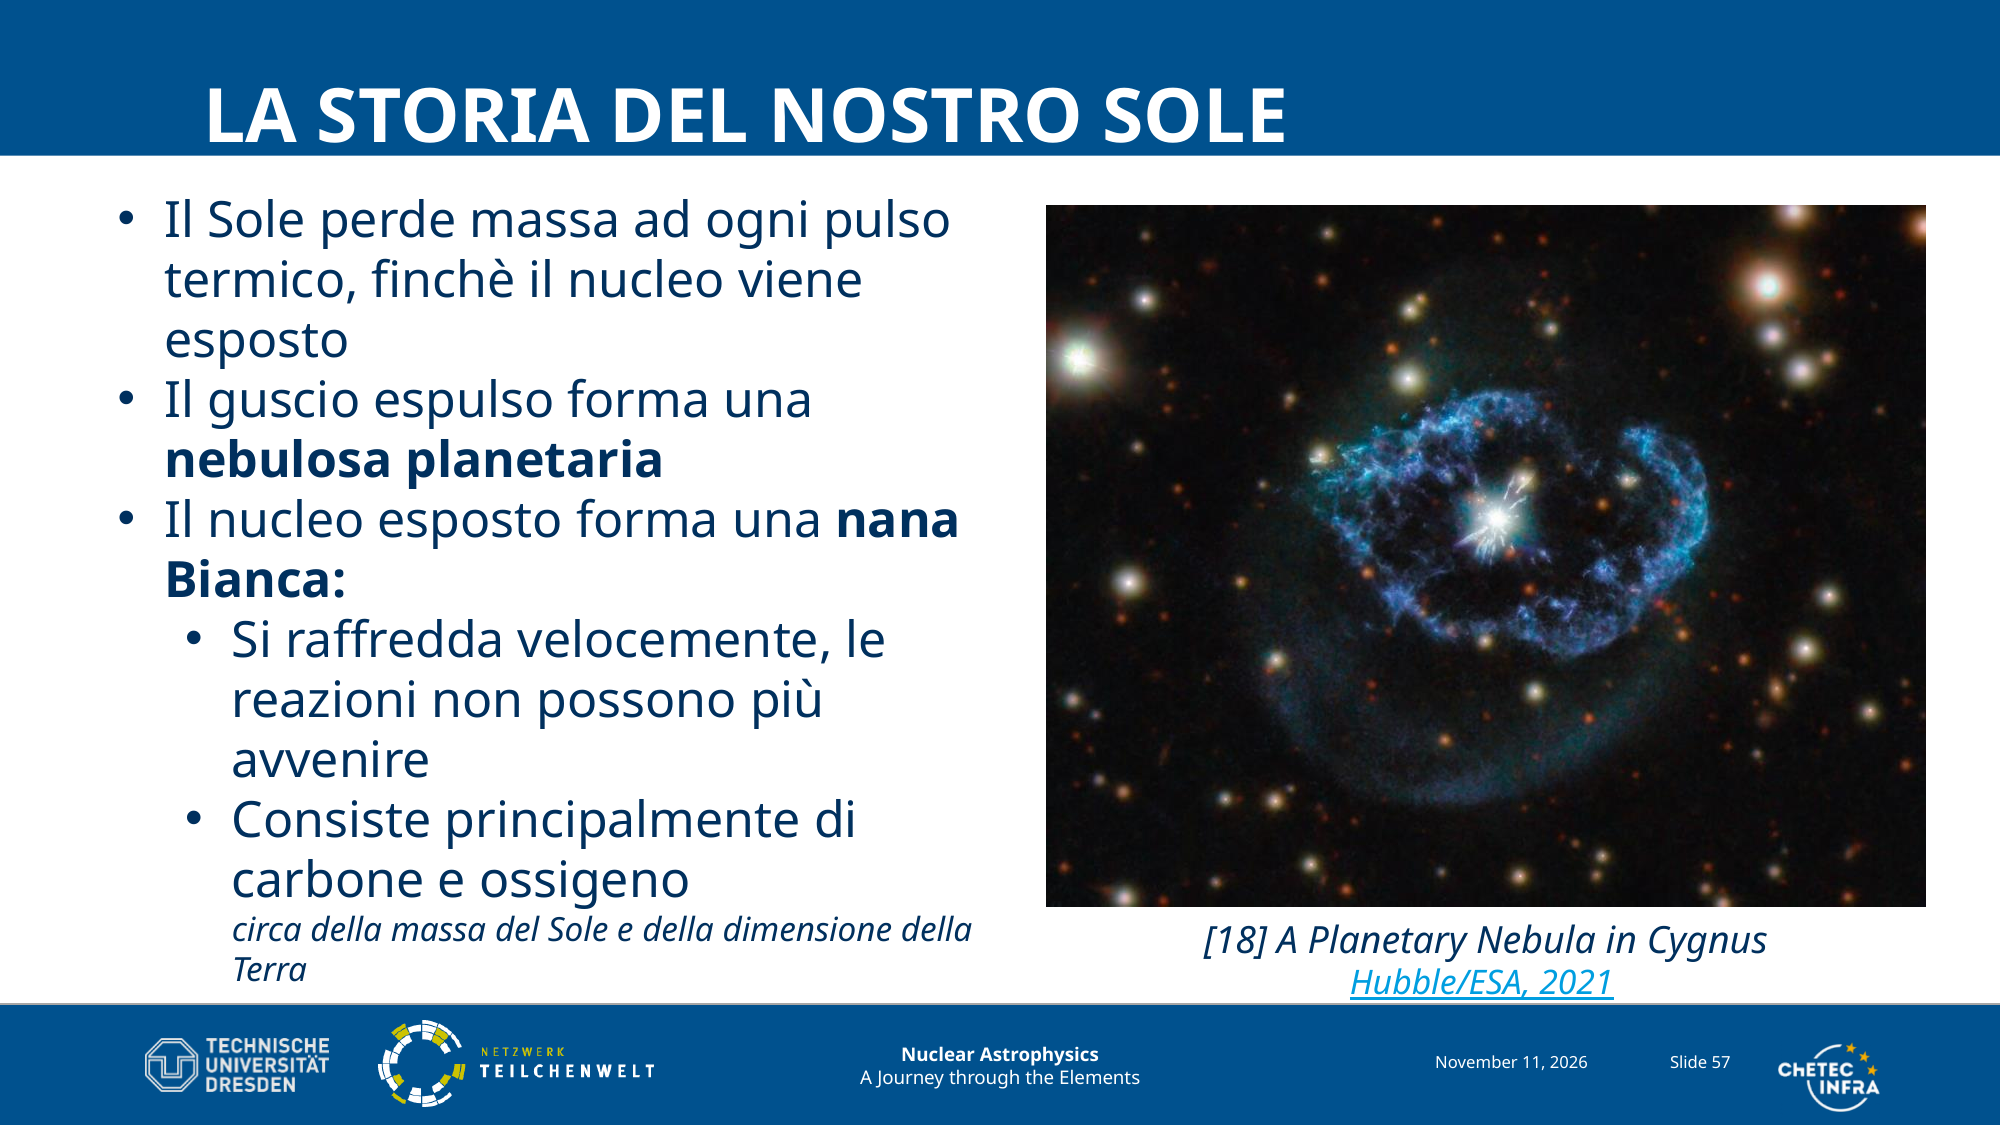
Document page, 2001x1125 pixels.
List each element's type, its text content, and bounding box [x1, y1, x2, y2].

text_box [18] A Planetary Nebula in Cygnus Hubble/ESA, 2021 [1046, 908, 1926, 1015]
picture [378, 1020, 654, 1107]
title La Storia del Nostro Sole [203, 56, 1880, 169]
text_box Il Sole perde massa ad ogni pulso termico, finchè il nucleo viene esposto Il guscio espulso forma una nebulosa planetaria Il nucleo esposto forma una nana Bianca: Si raffredda velocemente, le reazioni non possono più avvenire Consiste principalmente di carbone e ossigeno circa della massa del Sole e della dimensione della Terra [102, 180, 1000, 996]
picture [1778, 1033, 1880, 1121]
picture [1046, 205, 1926, 907]
